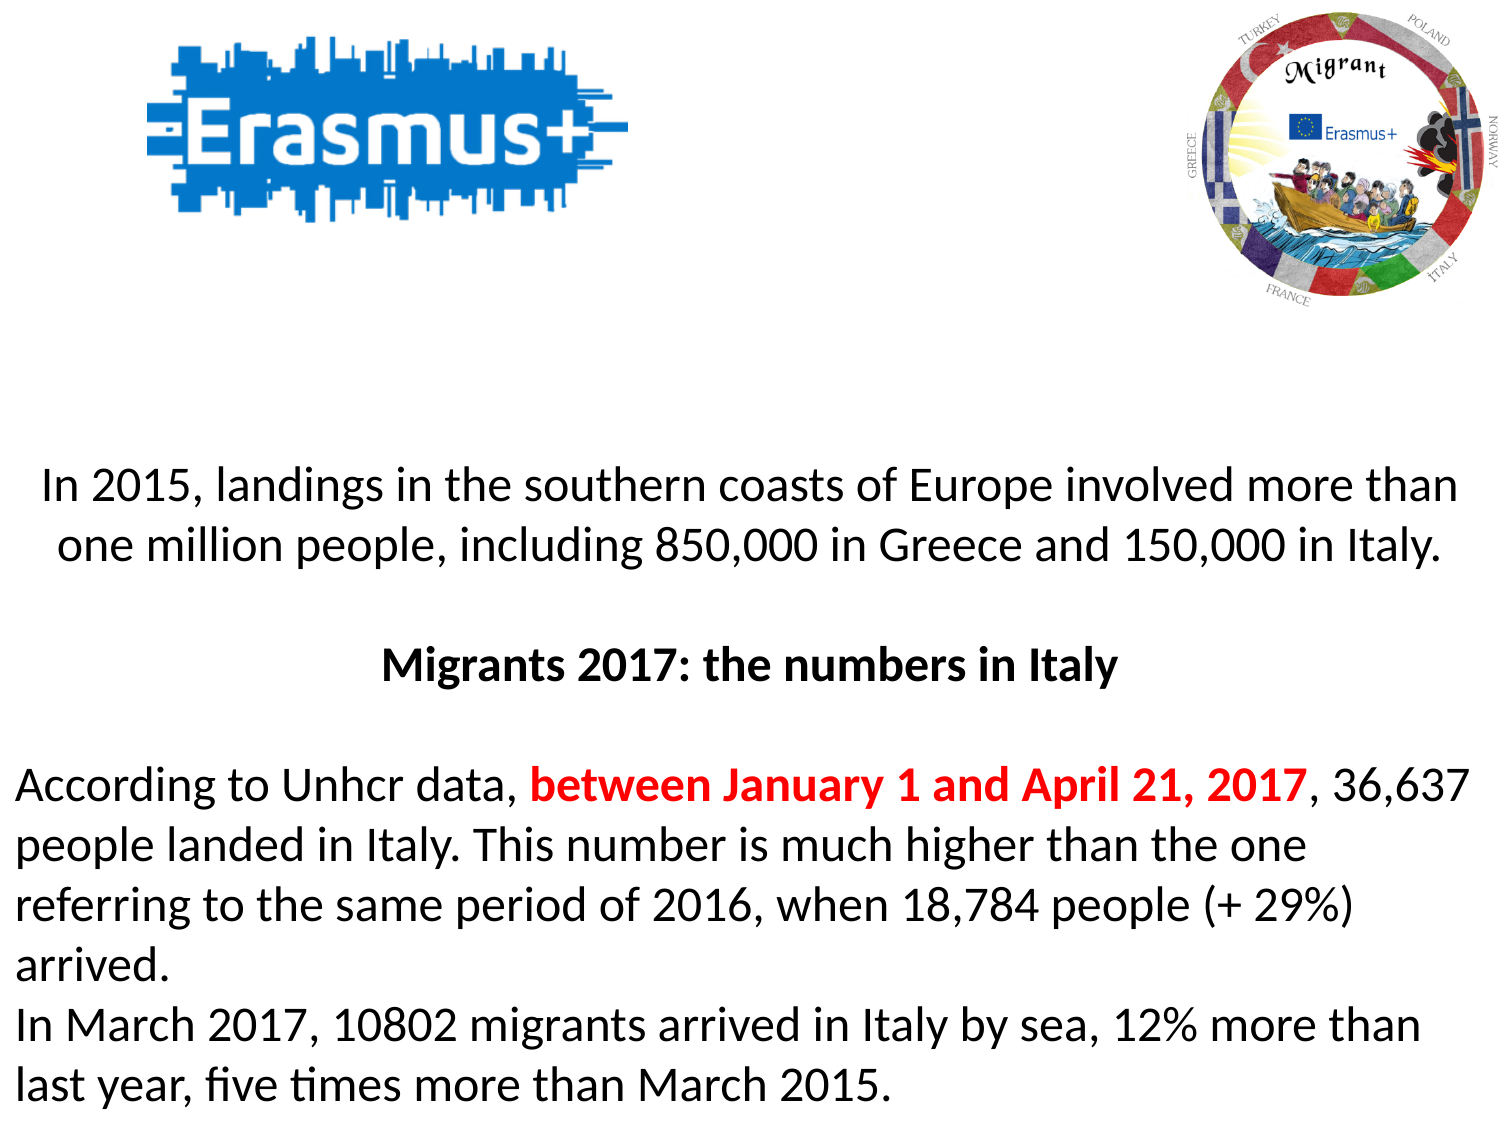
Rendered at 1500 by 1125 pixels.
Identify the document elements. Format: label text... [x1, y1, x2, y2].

picture [1186, 0, 1500, 314]
text_box In 2015, landings in the southern coasts of Europe involved more than one million people, including 850,000 in Greece and 150,000 in Italy. Migrants 2017: the numbers in Italy According to Unhcr data, between January 1 and April 21, 2017, 36,637 people landed in Italy. This number is much higher than the one referring to the same period of 2016, when 18,784 people (+ 29%) arrived. In March 2017, 10802 migrants arrived in Italy by sea, 12% more than last year, five times more than March 2015. [0, 444, 1500, 1120]
picture [147, 0, 628, 302]
